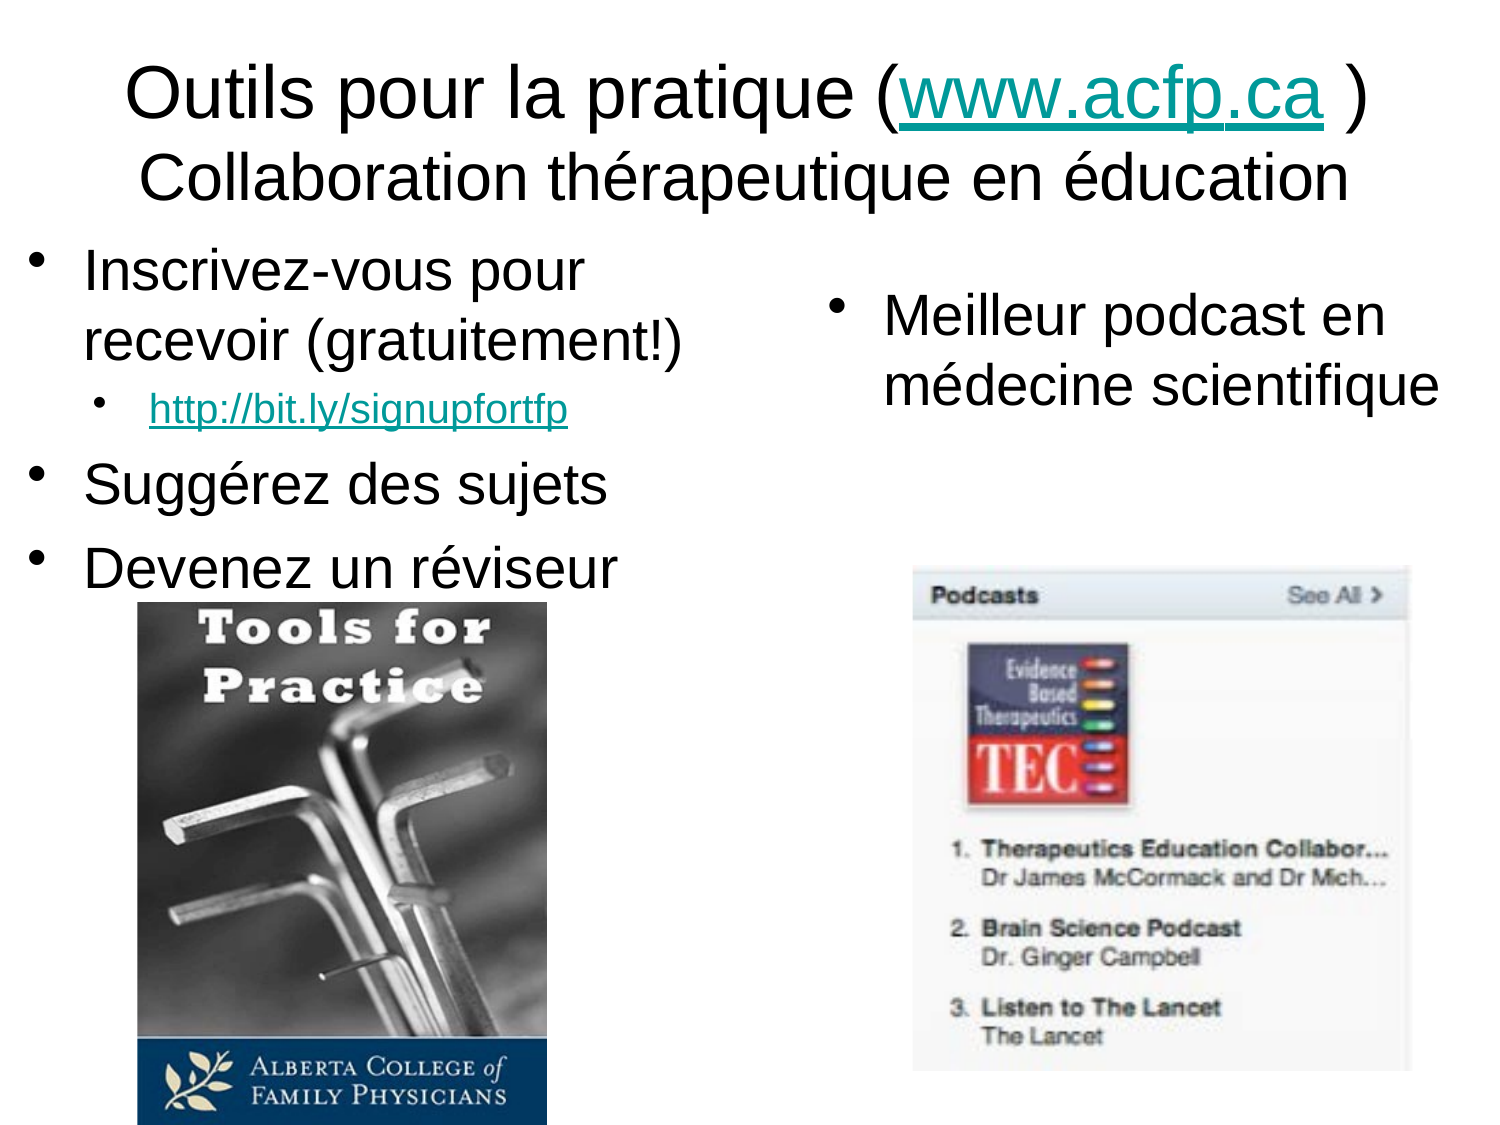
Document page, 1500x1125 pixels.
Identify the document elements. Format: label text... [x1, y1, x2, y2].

title Outils pour la pratique (www.acfp.ca ) Collaboration thérapeutique en éducation [62, 43, 1425, 232]
text_box Meilleur podcast en médecine scientifique [825, 277, 1477, 418]
text_box Inscrivez-vous pour recevoir (gratuitement!) http://bit.ly/signupfortfp Suggérez des sujets Devenez un réviseur [24, 231, 726, 600]
text_box [912, 565, 1413, 1071]
text_box [137, 602, 547, 1125]
